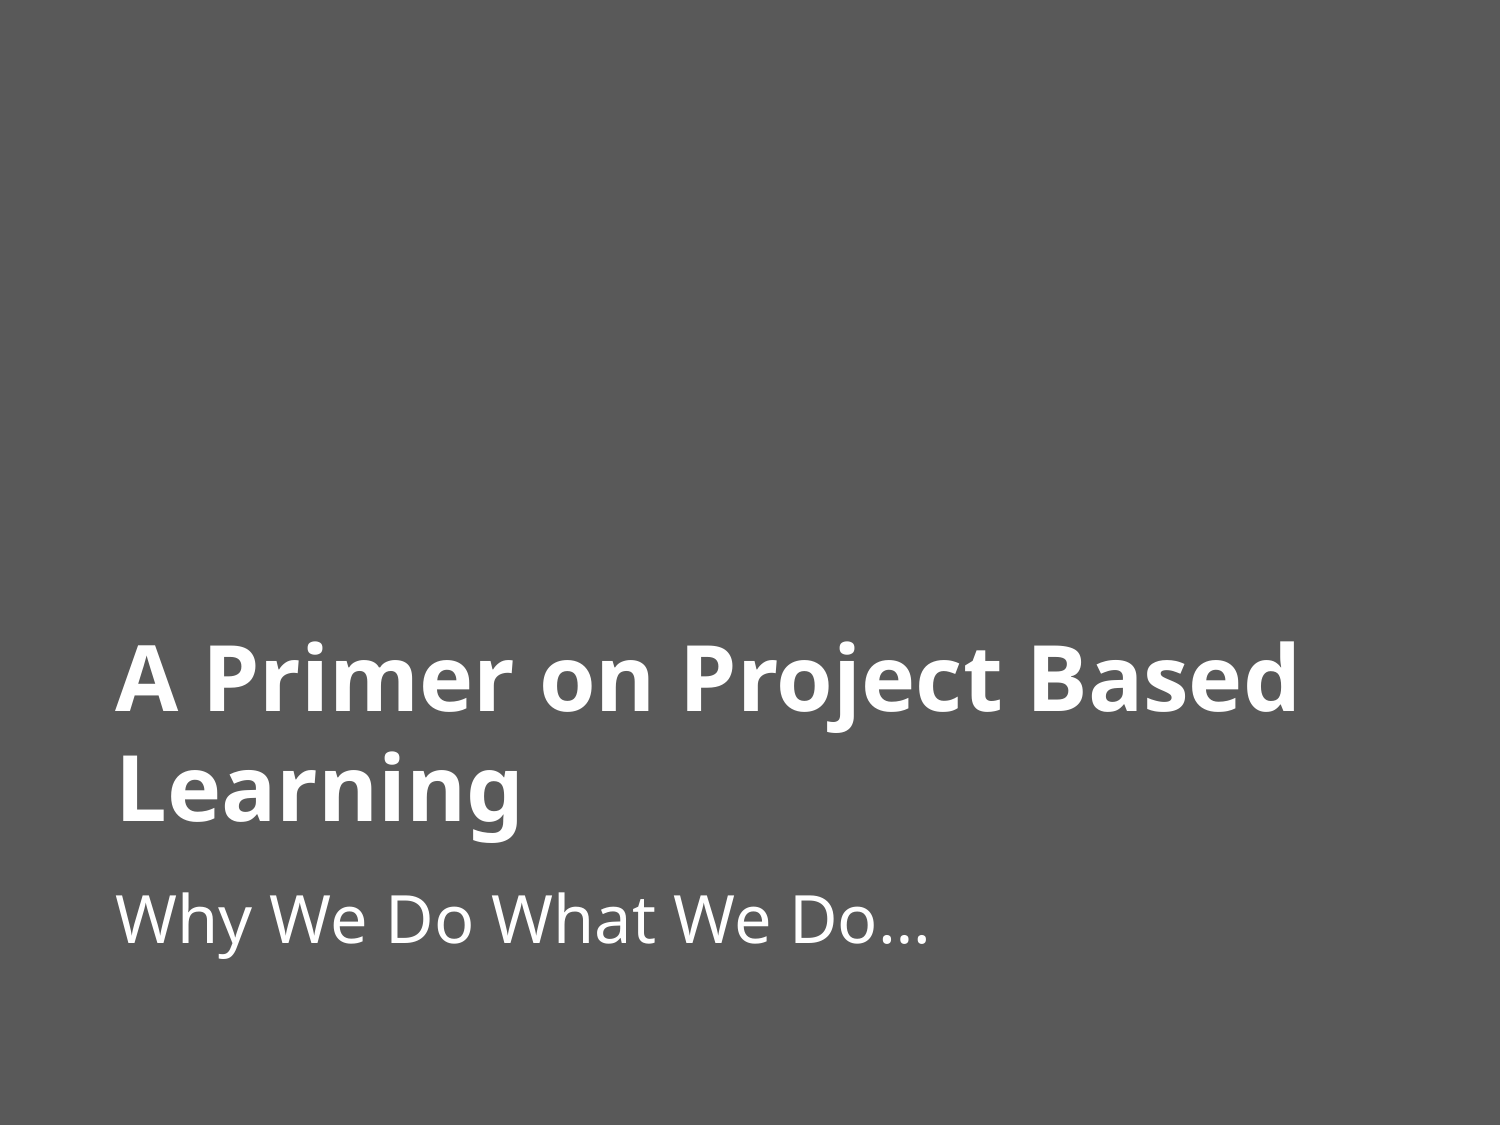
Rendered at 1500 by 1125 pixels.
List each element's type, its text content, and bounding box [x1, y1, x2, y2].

subtitle Why We Do What We Do… [100, 869, 1151, 1008]
title A Primer on Project Based Learning [100, 609, 1376, 851]
